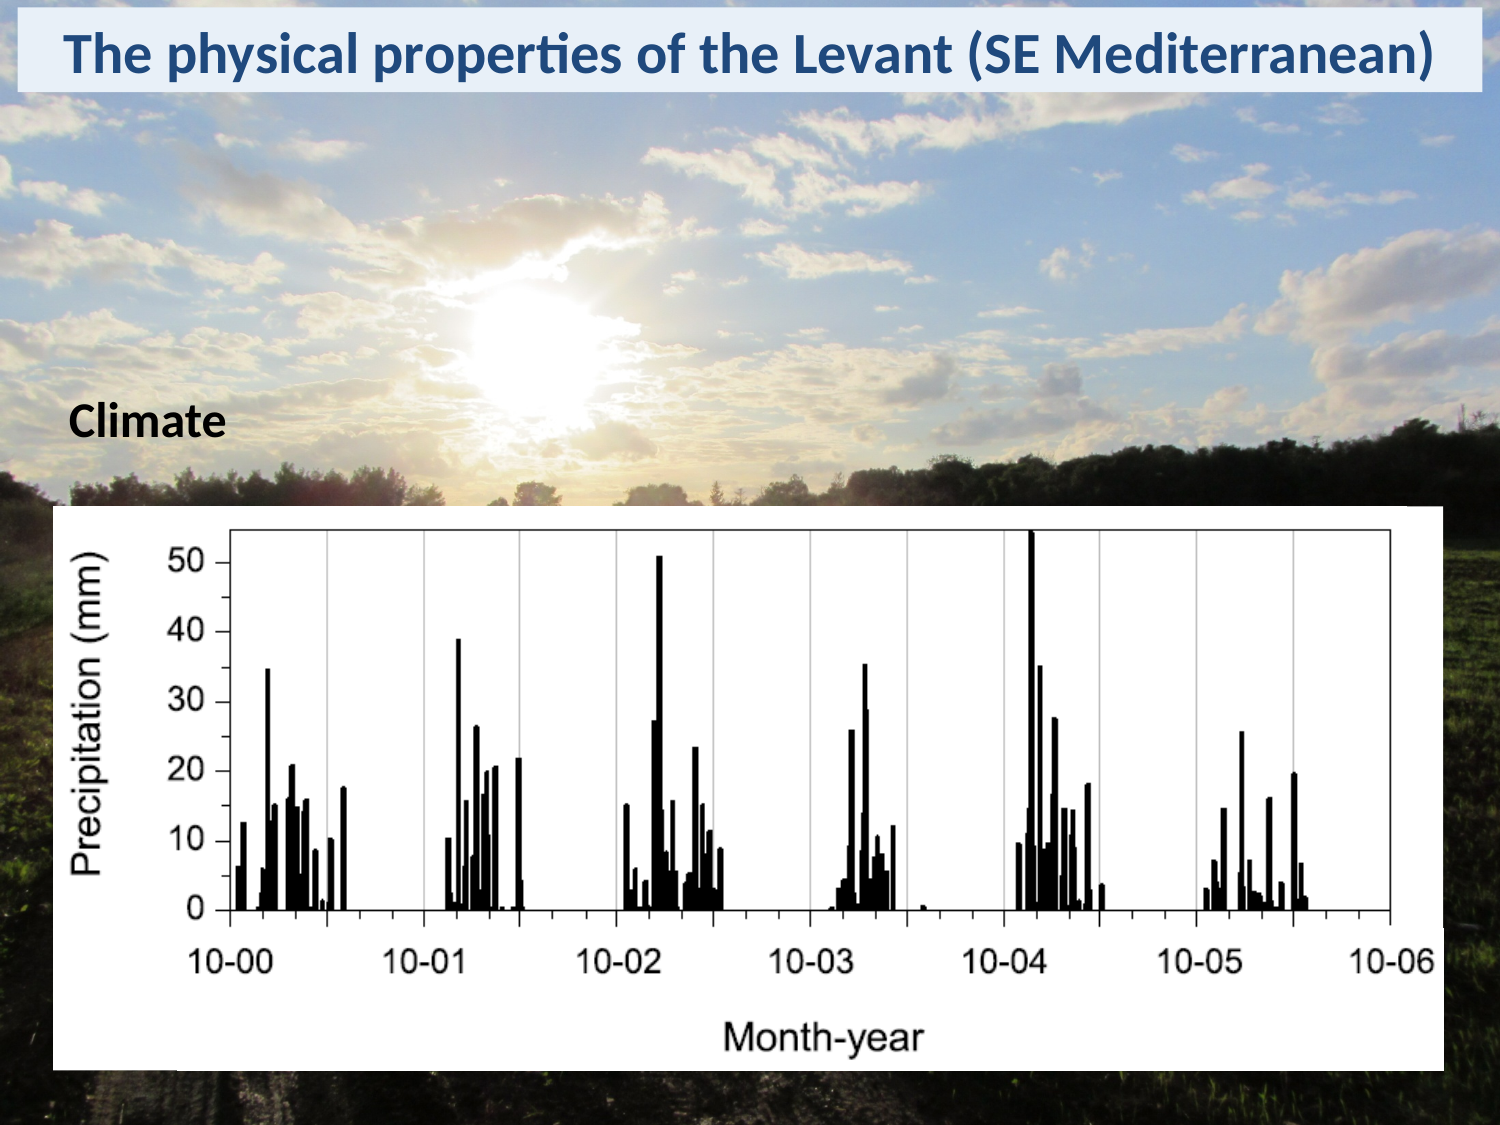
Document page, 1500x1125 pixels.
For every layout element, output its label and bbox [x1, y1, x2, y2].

picture [0, 0, 1500, 1125]
text_box [52, 506, 1444, 1071]
